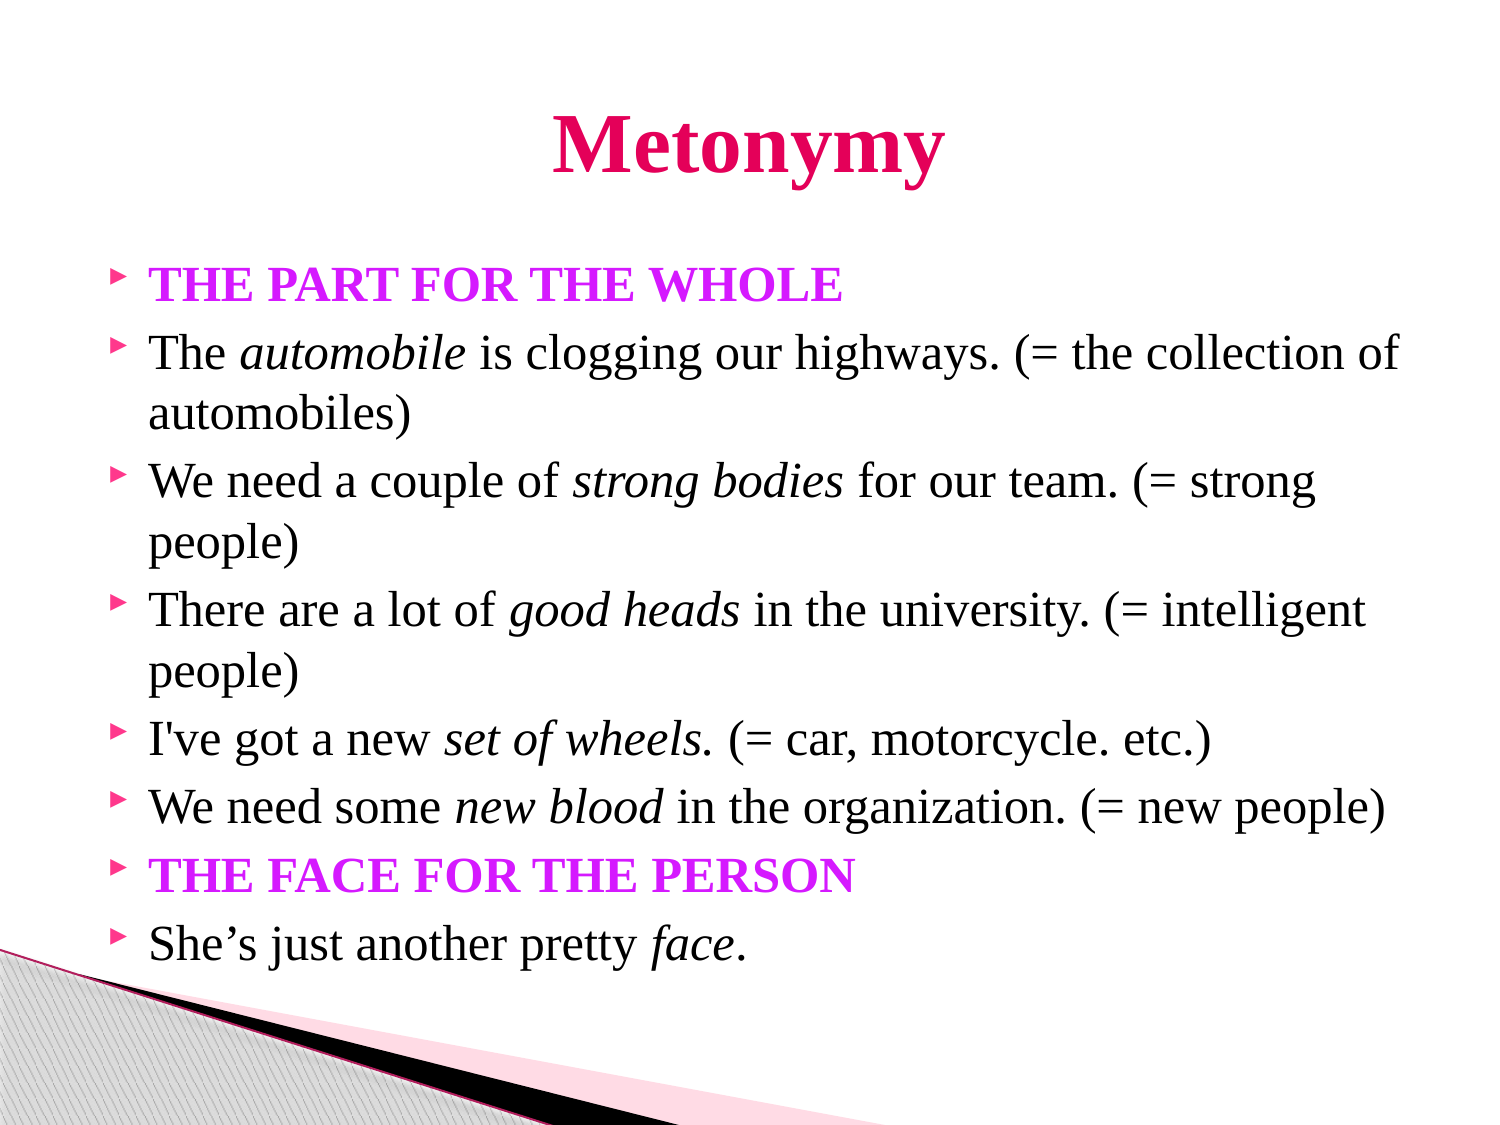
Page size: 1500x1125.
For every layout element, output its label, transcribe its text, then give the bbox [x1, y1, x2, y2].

title Metonymy [75, 45, 1425, 233]
list THE PART FOR THE WHOLE The automobile is clogging our highways. (= the collection of automobiles) We need a couple of strong bodies for our team. (= strong people) There are a lot of good heads in the university. (= intelligent people) I've got a new set of wheels. (= car, motorcycle. etc.) We need some new blood in the organization. (= new people) THE FACE FOR THE PERSON She’s just another pretty face. [75, 243, 1425, 986]
